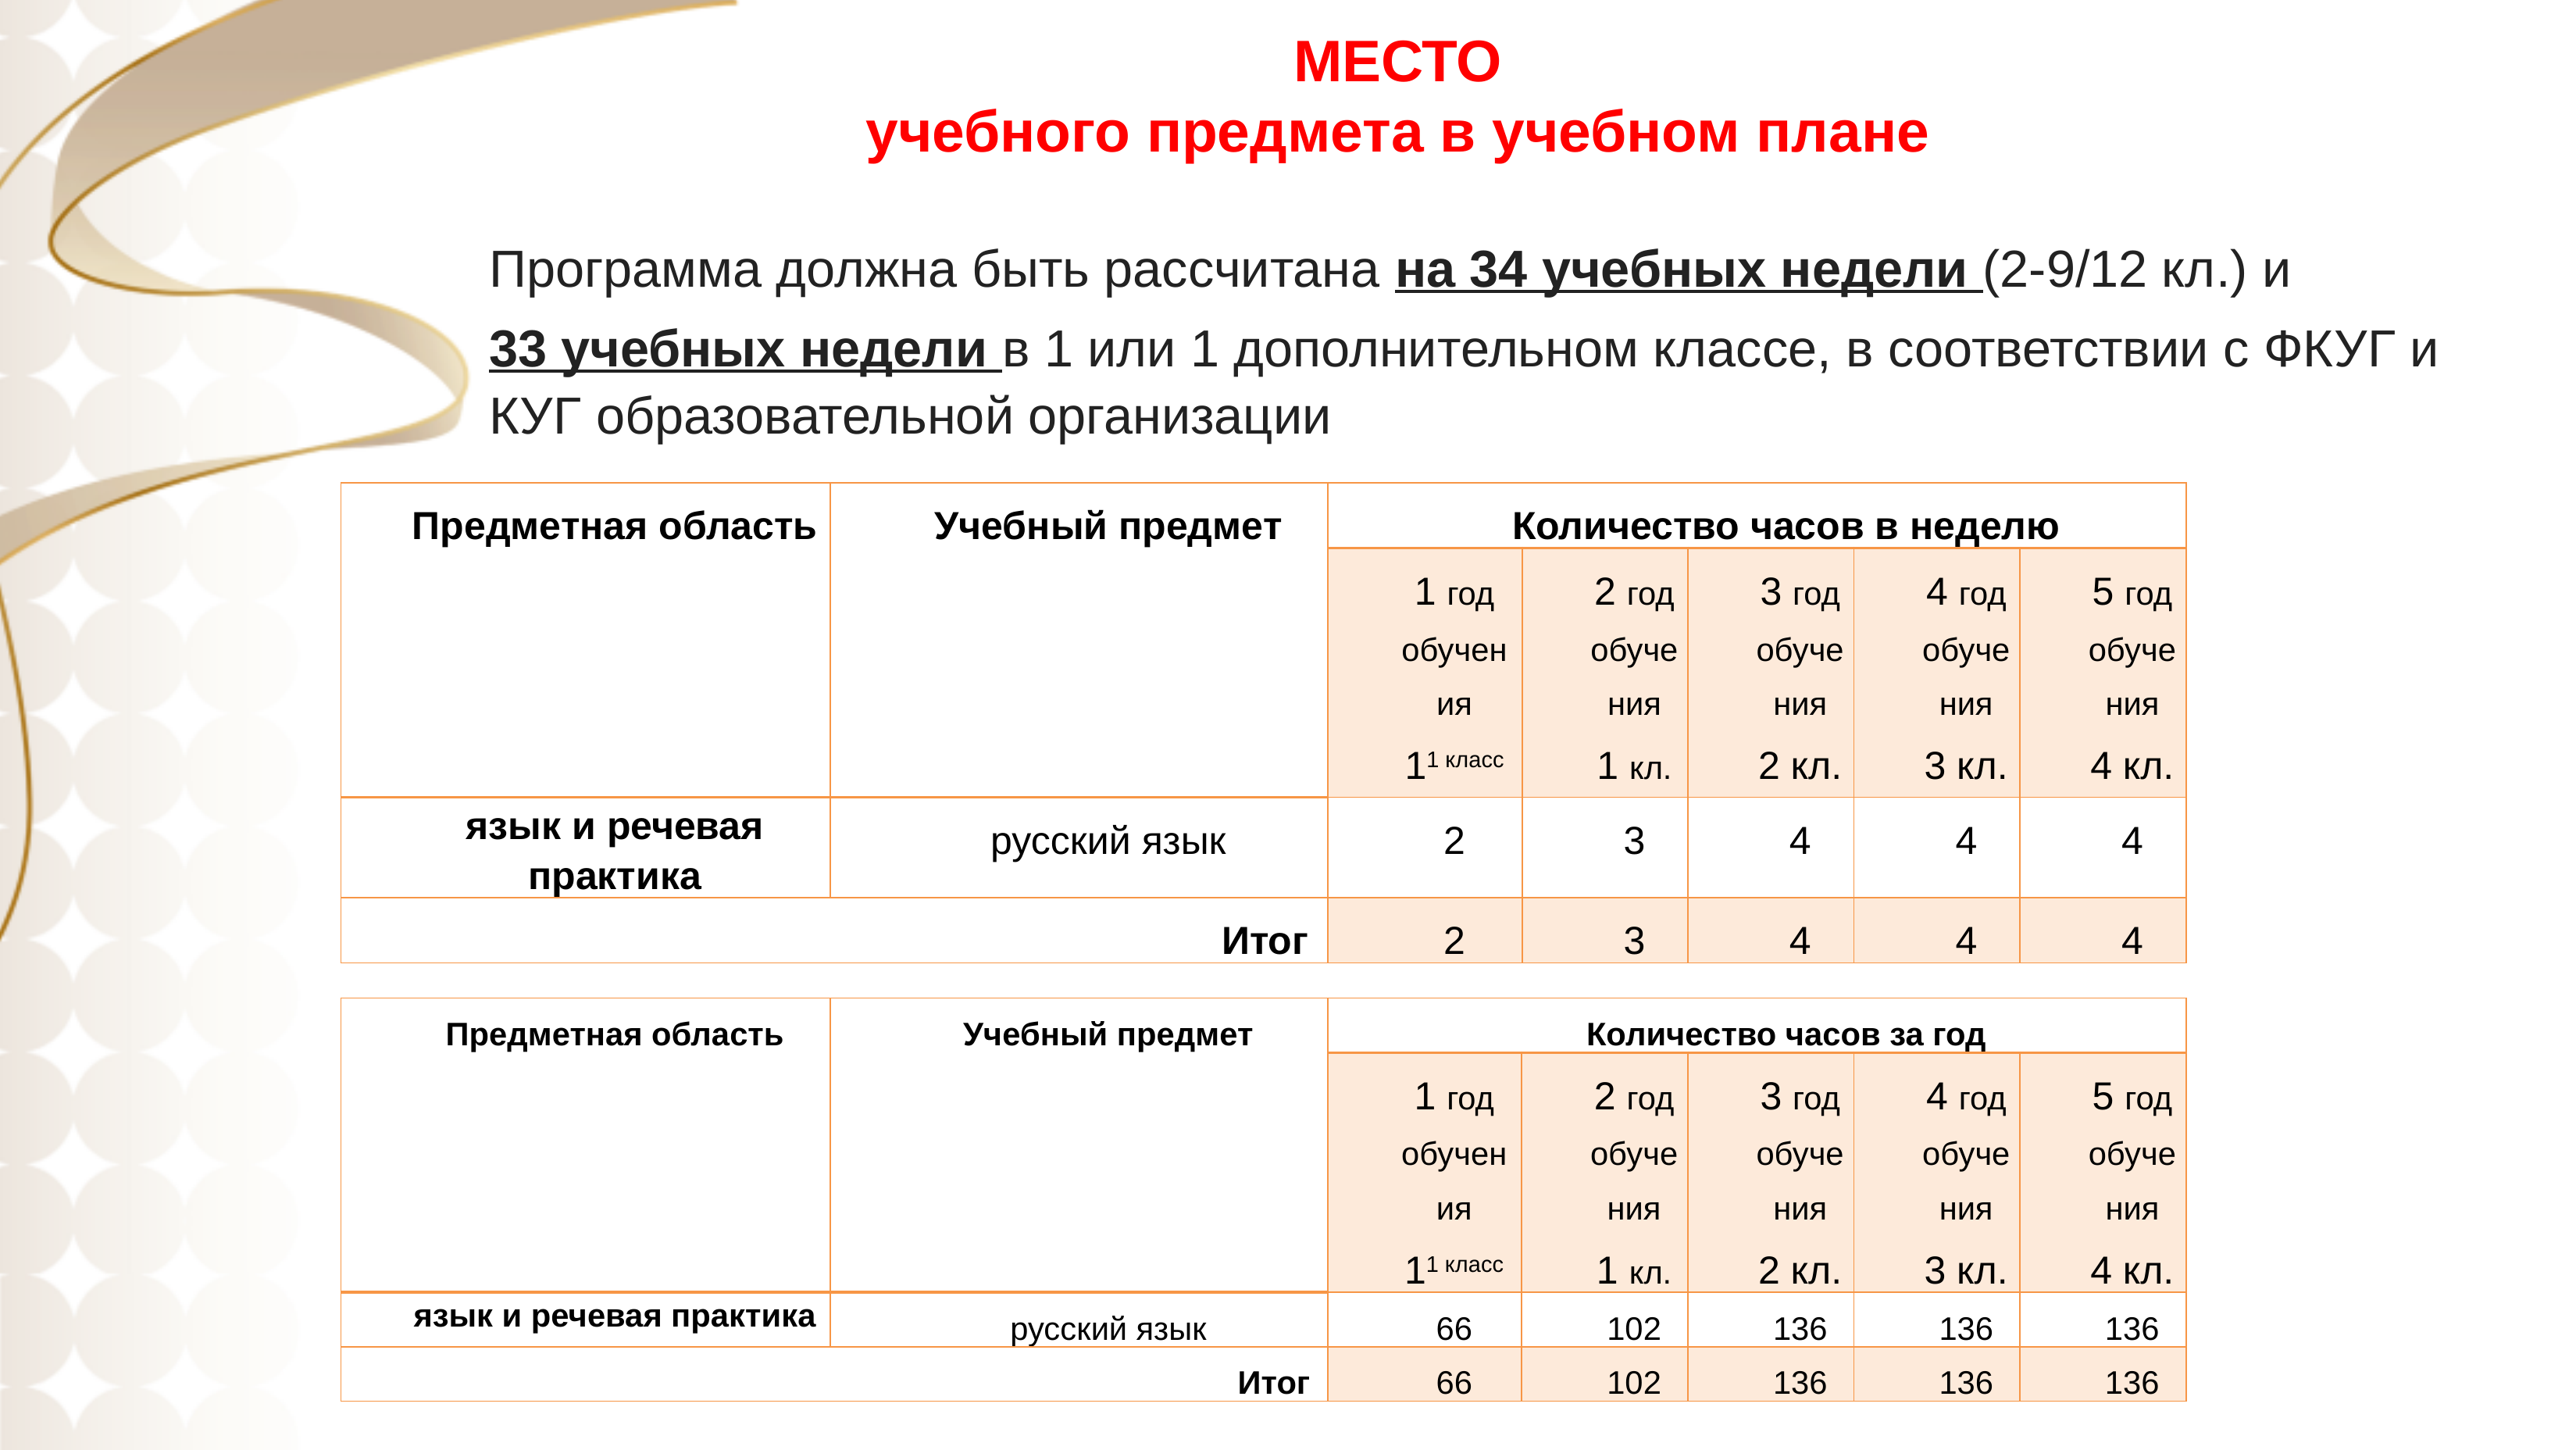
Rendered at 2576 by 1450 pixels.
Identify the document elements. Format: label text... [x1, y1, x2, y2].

table_cell 4 год обучения 3 кл. [1854, 1054, 2019, 1291]
table_cell 4 [1689, 798, 1854, 897]
table_cell 136 [2021, 1293, 2185, 1346]
table_header Количество часов в неделю [1329, 484, 2185, 547]
table_cell 4 [1854, 798, 2019, 897]
table_cell 136 [1854, 1348, 2019, 1401]
table_cell язык и речевая практика [341, 798, 830, 897]
table_cell 4 [1689, 898, 1854, 962]
table_cell 102 [1522, 1293, 1687, 1346]
table_cell 4 [2021, 898, 2185, 962]
table_cell 1 год обучения 11 класс [1329, 549, 1522, 797]
table_cell 2 год обучения 1 кл. [1522, 1054, 1687, 1291]
table_cell 136 [1854, 1293, 2019, 1346]
text_box МЕСТО учебного предмета в учебном плане [854, 16, 1942, 170]
table_header Предметная область [341, 998, 830, 1291]
table_header Количество часов за год [1329, 998, 2185, 1052]
table_cell язык и речевая практика [341, 1294, 830, 1346]
table_cell 4 [1854, 898, 2019, 962]
table_cell 3 [1523, 798, 1687, 897]
table_cell 2 [1329, 898, 1522, 962]
table_cell 3 год обучения 2 кл. [1689, 549, 1854, 797]
table_cell 1 год обучения 11 класс [1329, 1054, 1521, 1291]
table_header Предметная область [341, 484, 830, 796]
table_cell Итог [341, 1348, 1327, 1401]
table_cell 136 [1689, 1348, 1854, 1401]
table_cell 3 год обучения 2 кл. [1689, 1054, 1854, 1291]
table_cell 136 [2021, 1348, 2185, 1401]
table_cell 3 [1523, 898, 1687, 962]
table_cell 5 год обучения 4 кл. [2021, 549, 2185, 797]
table_cell 4 [2021, 798, 2185, 897]
table_cell 2 год обучения 1 кл. [1523, 549, 1687, 797]
table_cell 102 [1522, 1348, 1687, 1401]
table_cell 4 год обучения 3 кл. [1854, 549, 2019, 797]
table_header Учебный предмет [831, 998, 1327, 1291]
table_header Учебный предмет [831, 484, 1327, 796]
table_cell 66 [1329, 1348, 1521, 1401]
table_cell русский язык [831, 1294, 1327, 1346]
table_cell русский язык [831, 798, 1327, 897]
table_cell 66 [1329, 1293, 1521, 1346]
text_box Программа должна быть рассчитана на 34 учебных недели (2-9/12 кл.) и 33 учебных недели в 1 или 1 дополнительном классе, в соответствии с ФКУГ и КУГ образовательной организации [477, 224, 2509, 450]
picture [0, 0, 2576, 1450]
table_cell 2 [1329, 798, 1522, 897]
table_cell 5 год обучения 4 кл. [2021, 1054, 2185, 1291]
table_cell Итог [341, 898, 1327, 962]
table_cell 136 [1689, 1293, 1854, 1346]
